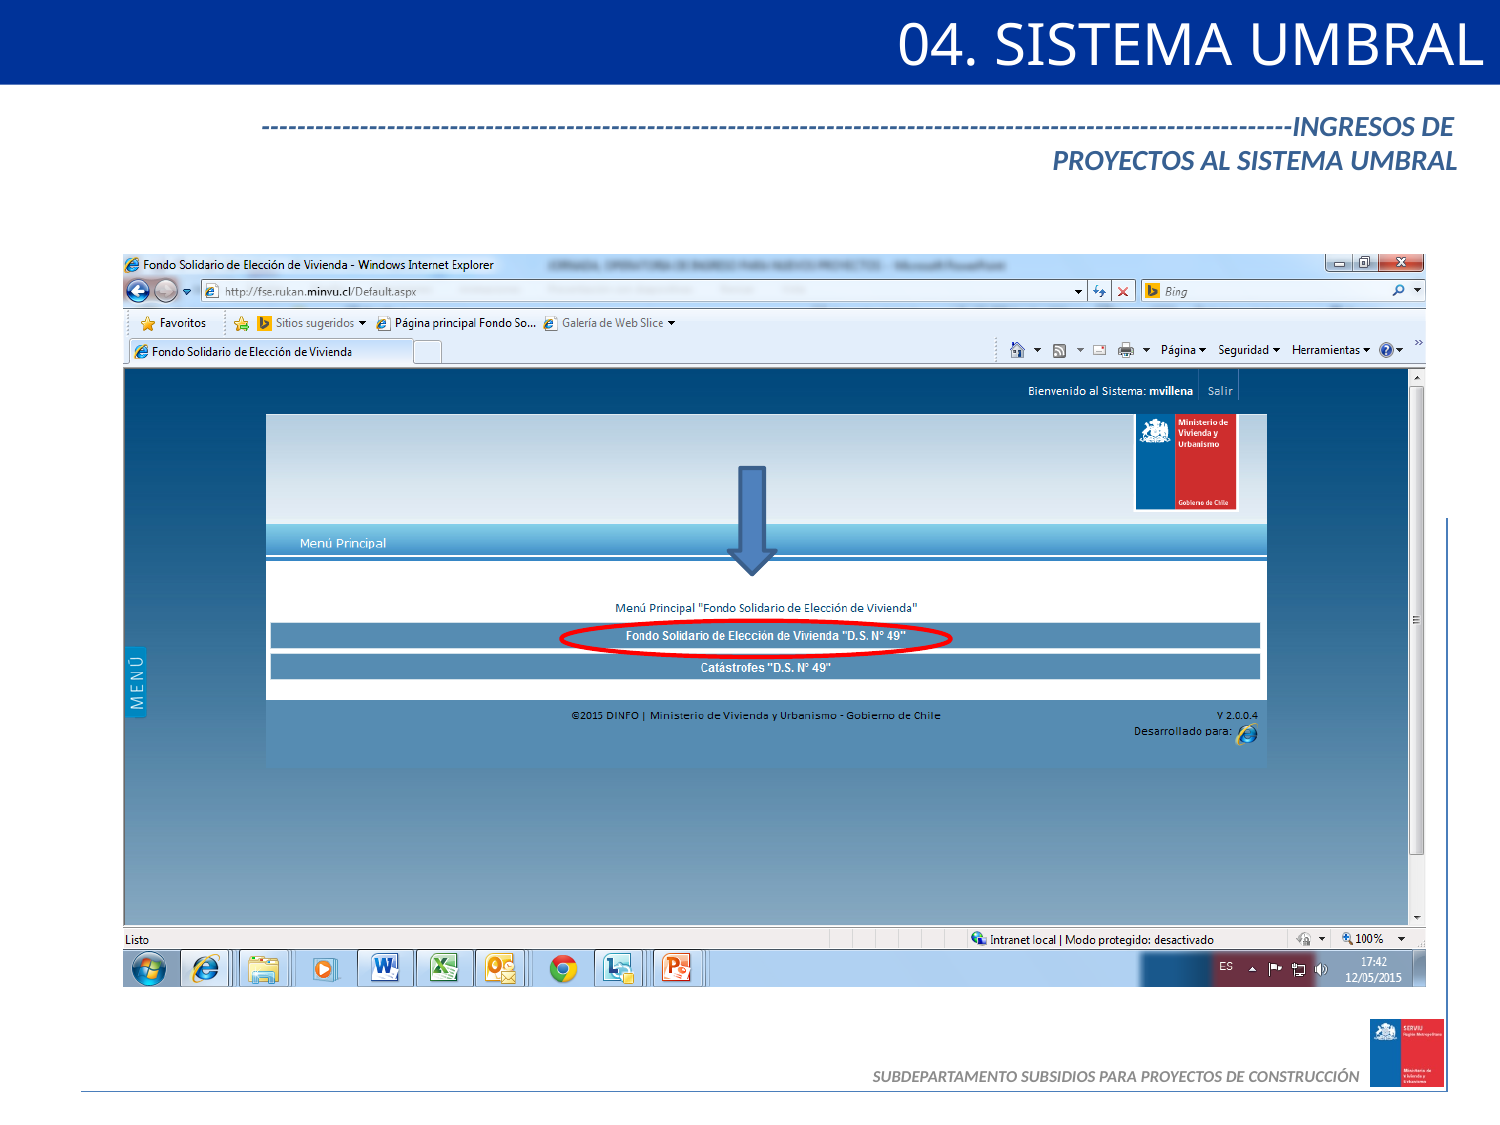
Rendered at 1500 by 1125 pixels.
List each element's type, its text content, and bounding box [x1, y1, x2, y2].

picture [1369, 1019, 1444, 1087]
text_box 04. SISTEMA UMBRAL [0, 0, 1500, 85]
picture [123, 254, 1426, 987]
footer SUBDEPARTAMENTO SUBSIDIOS PARA PROYECTOS DE CONSTRUCCIÓN [48, 1043, 1419, 1103]
text_box -------------------------------------------------------------------------------------------------------------------INGRESOS DE PROYECTOS AL SISTEMA UMBRAL [0, 99, 1473, 264]
